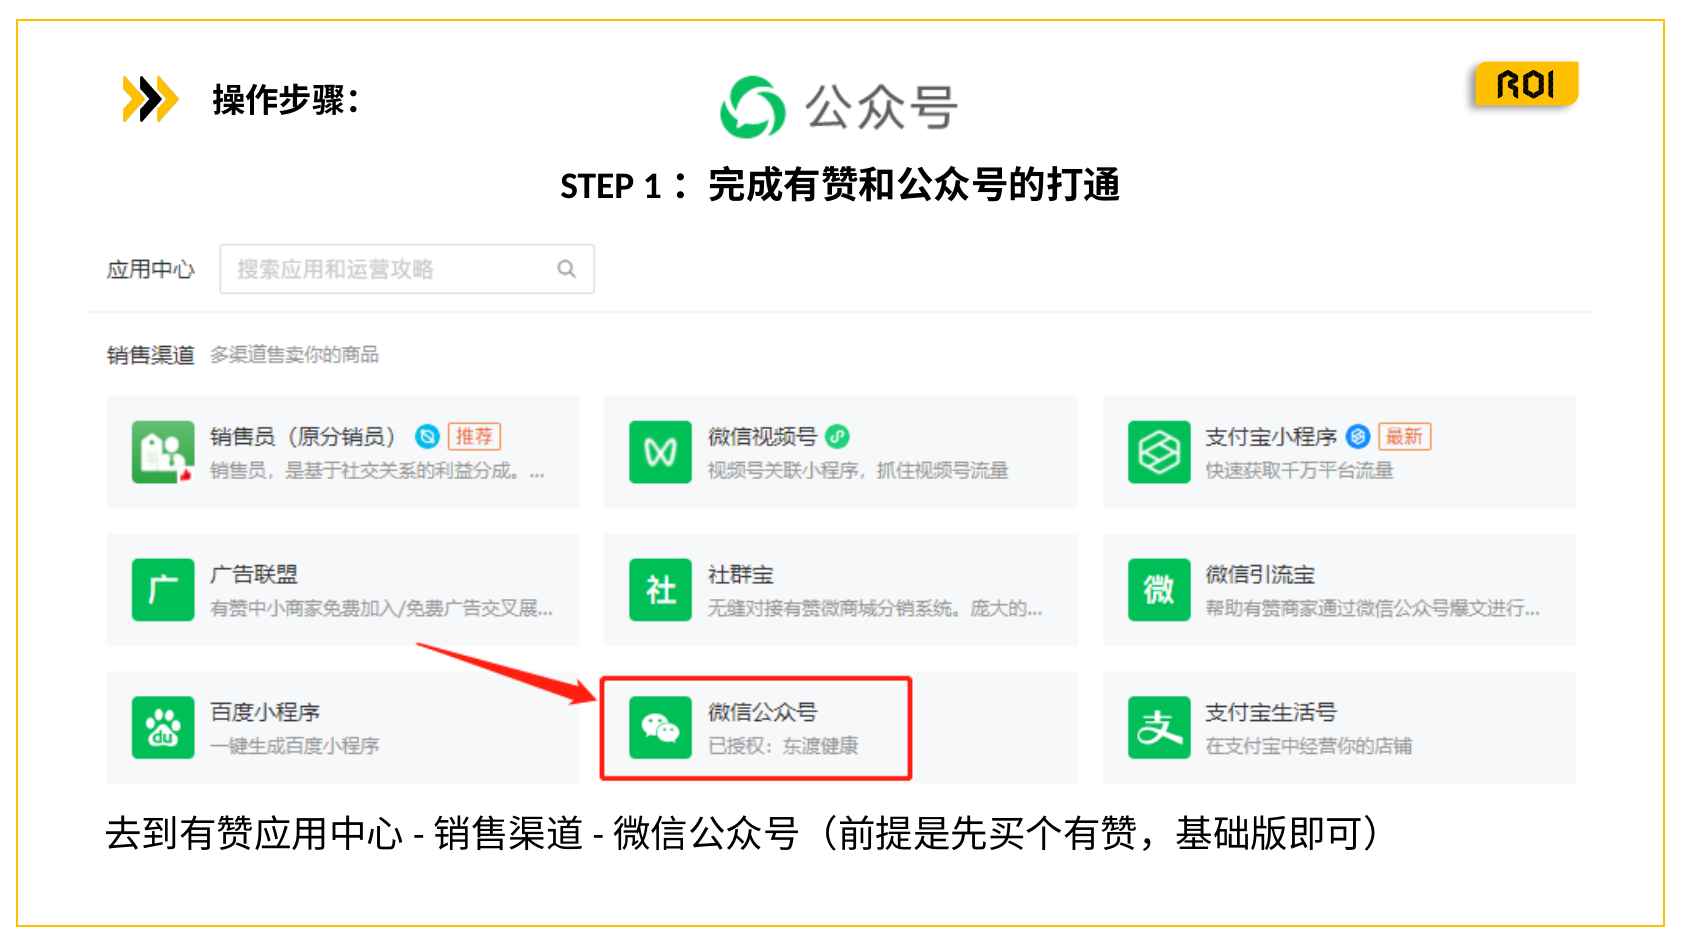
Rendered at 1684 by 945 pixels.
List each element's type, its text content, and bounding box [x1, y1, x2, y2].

text_box 去到有赞应用中心-销售渠道-微信公众号（前提是先买个有赞，基础版即可） [89, 802, 1416, 863]
picture [702, 61, 981, 156]
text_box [123, 76, 180, 122]
picture [90, 238, 1593, 803]
text_box STEP 1：完成有赞和公众号的打通 [545, 153, 1136, 214]
text_box [16, 19, 1665, 927]
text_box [1475, 61, 1579, 106]
